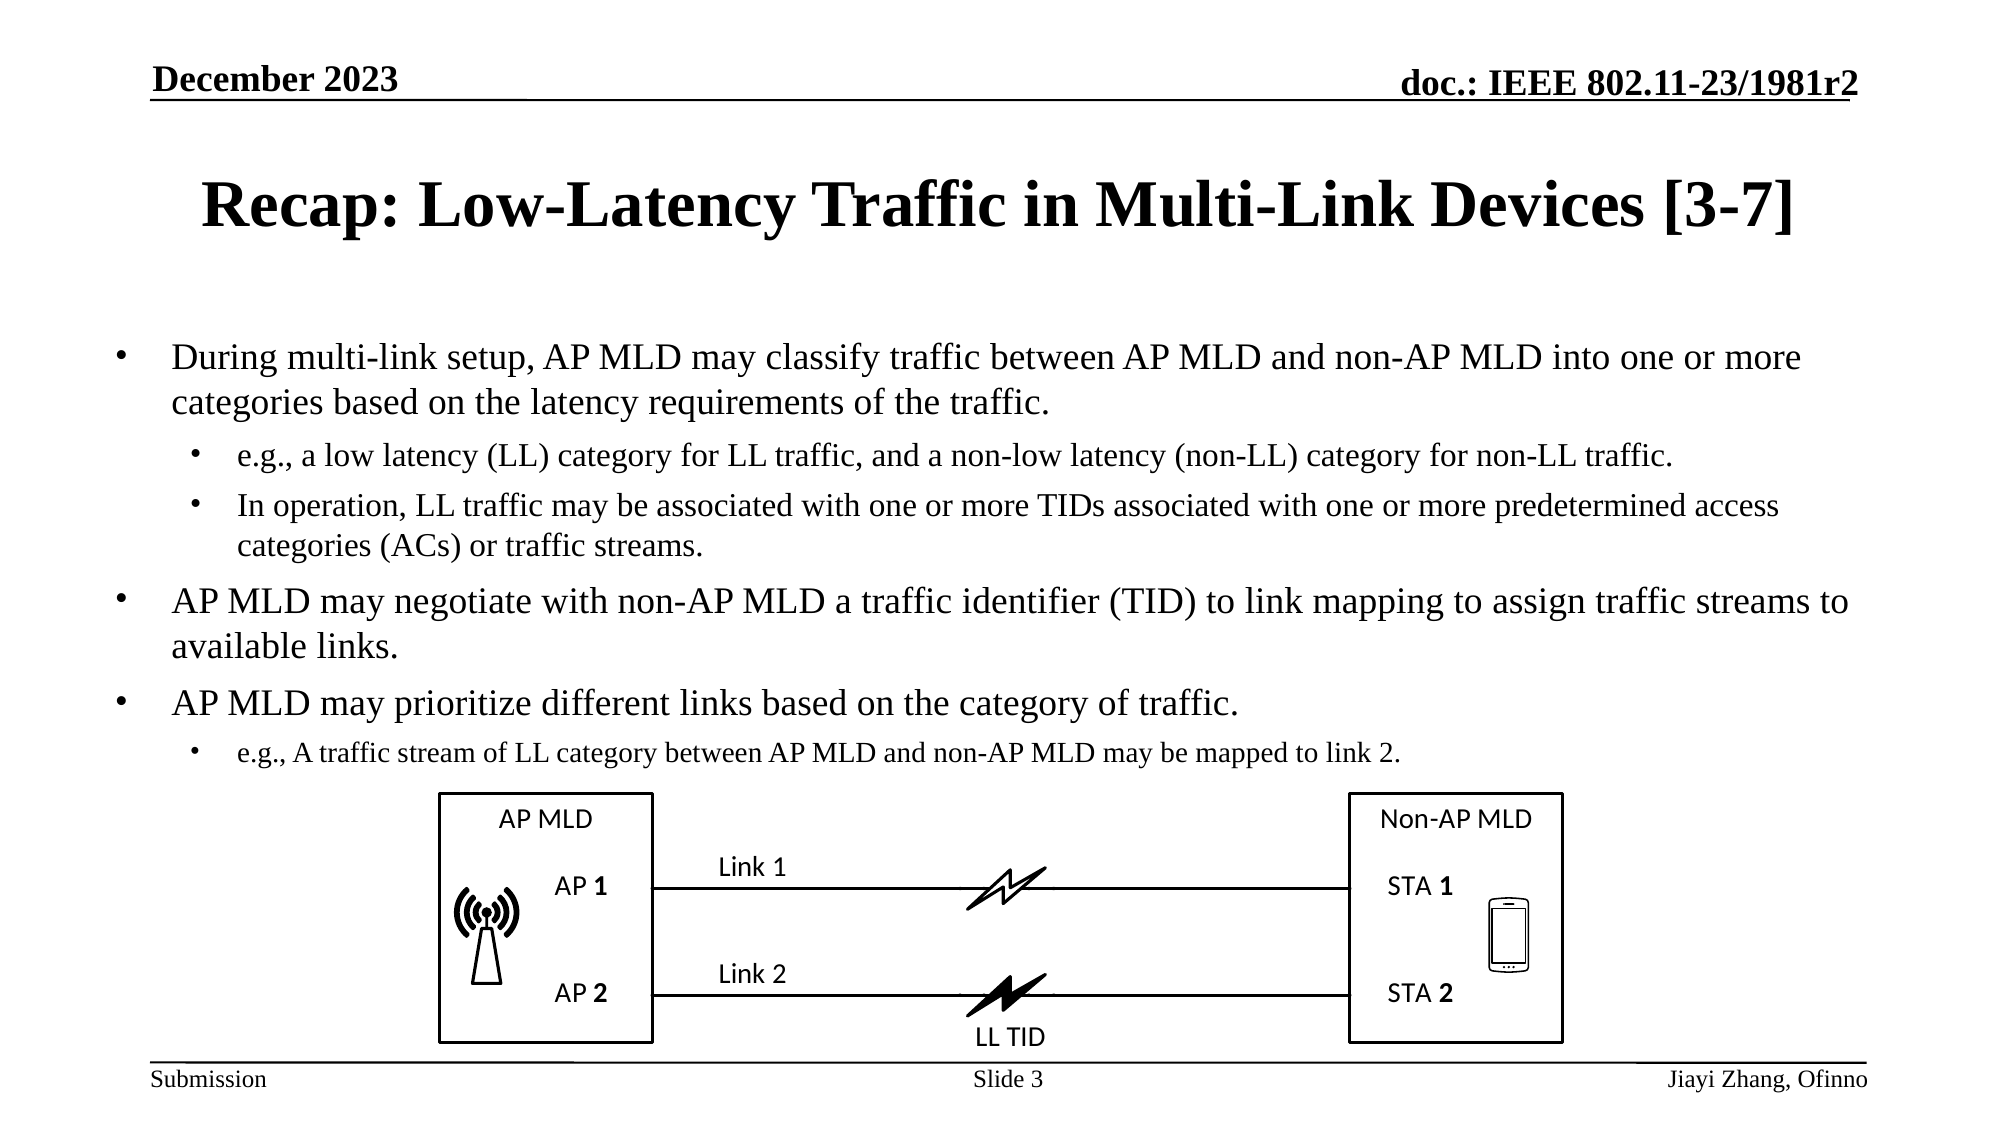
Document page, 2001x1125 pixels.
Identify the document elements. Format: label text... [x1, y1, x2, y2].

list During multi-link setup, AP MLD may classify traffic between AP MLD and non-AP MLD into one or more categories based on the latency requirements of the traffic. e.g., a low latency (LL) category for LL traffic, and a non-low latency (non-LL) category for non-LL traffic. In operation, LL traffic may be associated with one or more TIDs associated with one or more predetermined access categories (ACs) or traffic streams. AP MLD may negotiate with non-AP MLD a traffic identifier (TID) to link mapping to assign traffic streams to available links. AP MLD may prioritize different links based on the category of traffic. e.g., A traffic stream of LL category between AP MLD and non-AP MLD may be mapped to link 2. [99, 324, 1901, 1000]
footer Jiayi Zhang, Ofinno [1171, 1061, 1869, 1093]
slide_number Slide 3 [950, 1080, 1067, 1123]
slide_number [152, 54, 563, 100]
title Recap: Low-Latency Traffic in Multi-Link Devices [3-7] [149, 112, 1850, 288]
picture [434, 788, 1566, 1071]
